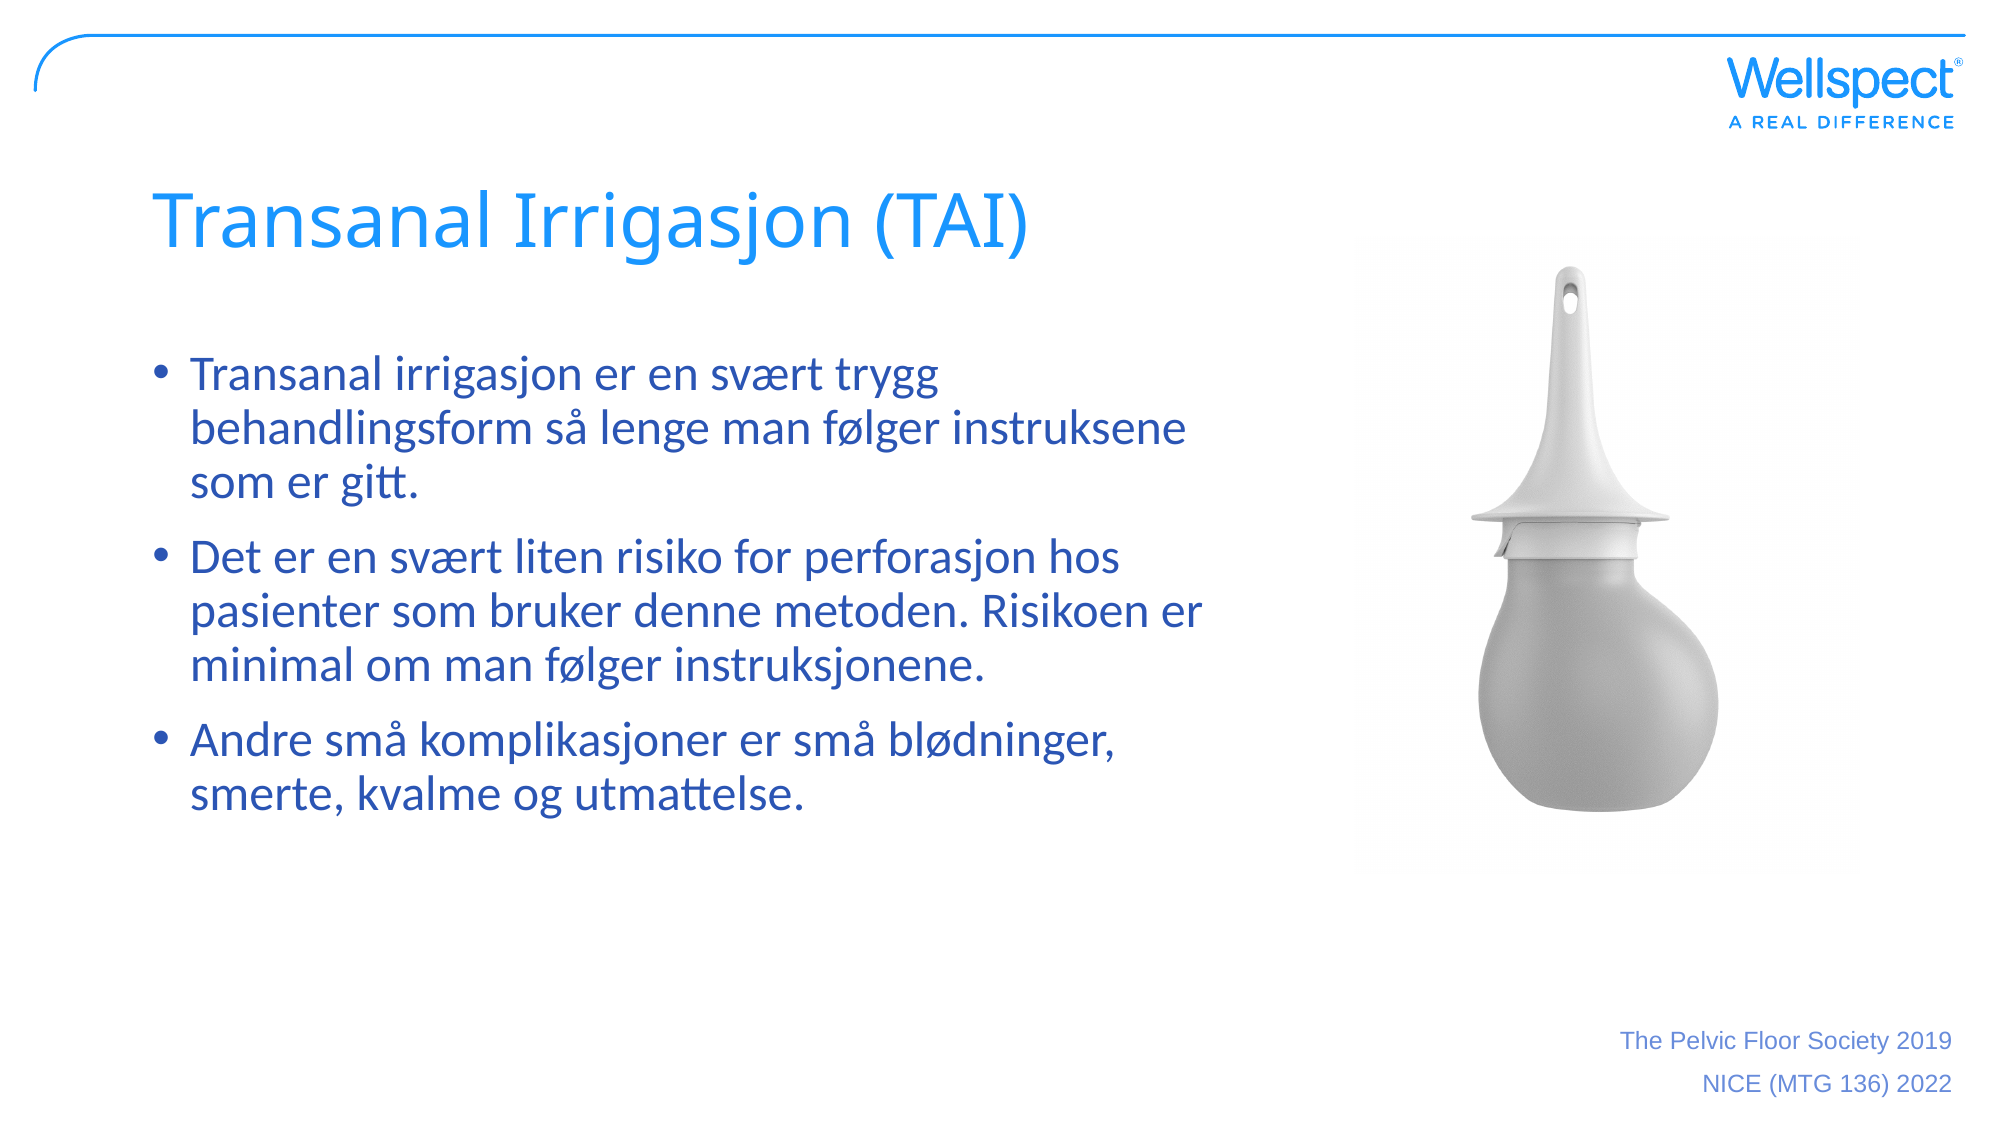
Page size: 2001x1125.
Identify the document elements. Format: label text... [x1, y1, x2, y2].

title Transanal Irrigasjon (TAI) [137, 122, 1863, 324]
picture [1354, 236, 1860, 874]
text_box The Pelvic Floor Society 2019 NICE (MTG 136) 2022 [999, 1017, 1968, 1105]
list Transanal irrigasjon er en svært trygg behandlingsform så lenge man følger instruksene som er gitt. Det er en svært liten risiko for perforasjon hos pasienter som bruker denne metoden. Risikoen er minimal om man følger instruksjonene. Andre små komplikasjoner er små blødninger, smerte, kvalme og utmattelse. [137, 340, 1248, 1034]
